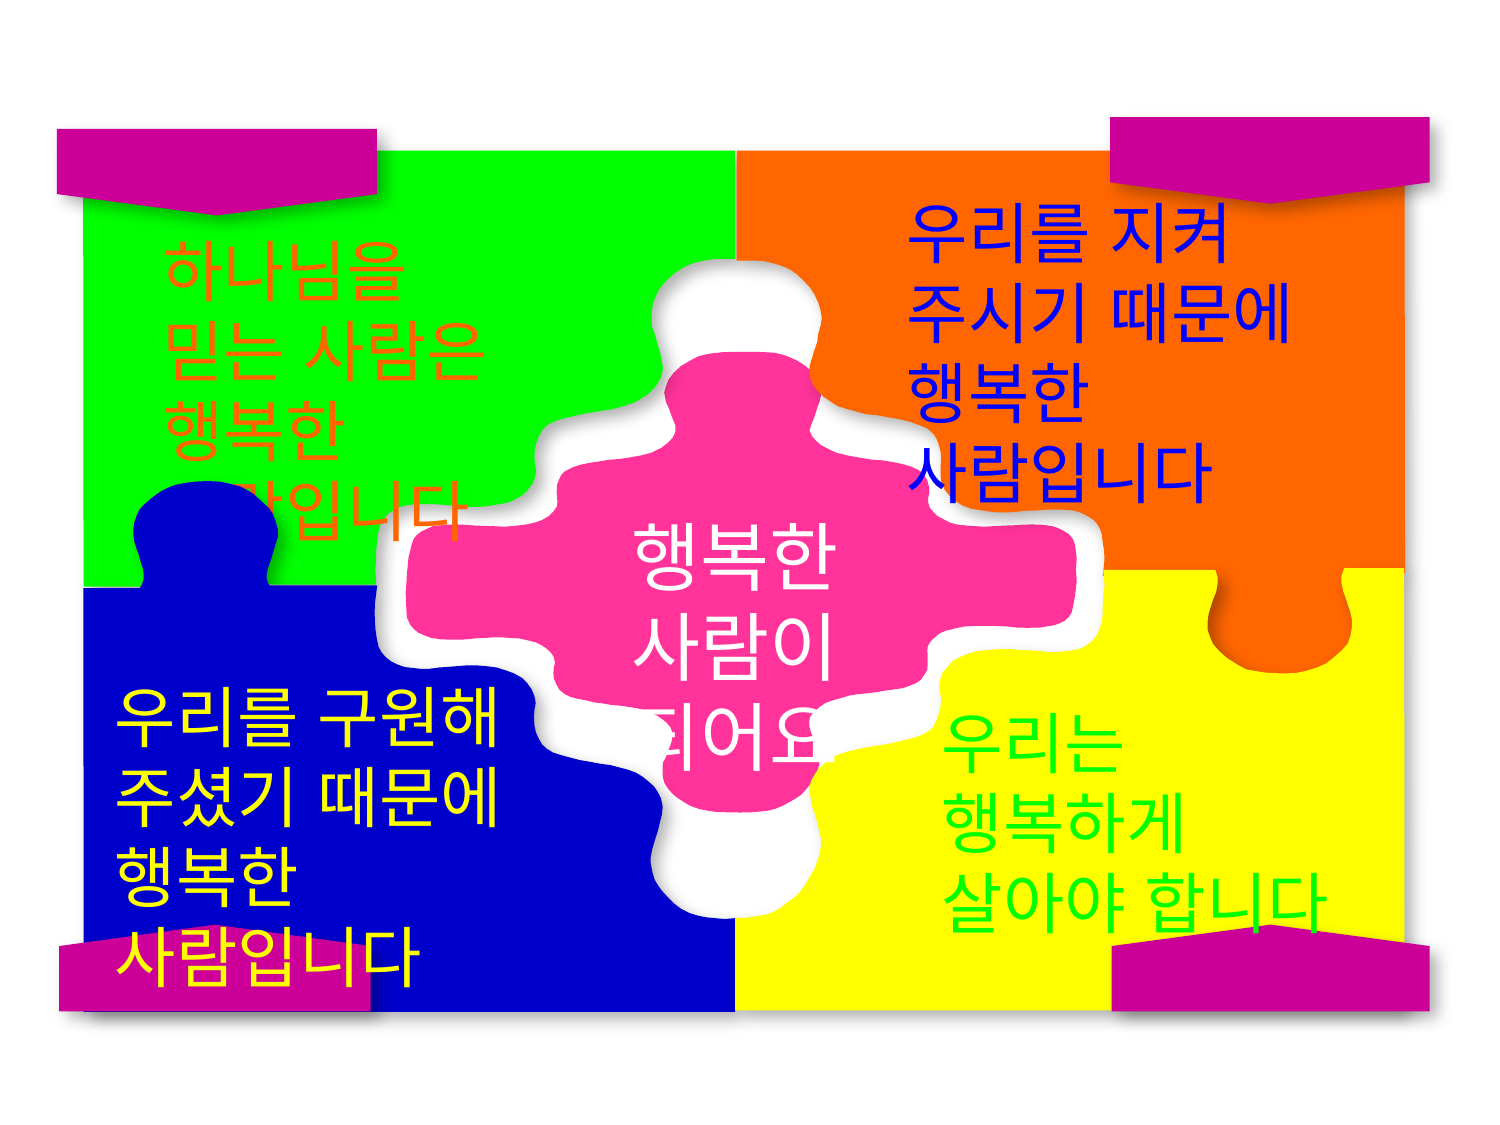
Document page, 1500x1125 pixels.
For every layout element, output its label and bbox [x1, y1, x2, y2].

text_box [58, 480, 736, 1013]
text_box [734, 567, 1430, 1012]
text_box [736, 116, 1430, 567]
text_box [56, 128, 731, 481]
